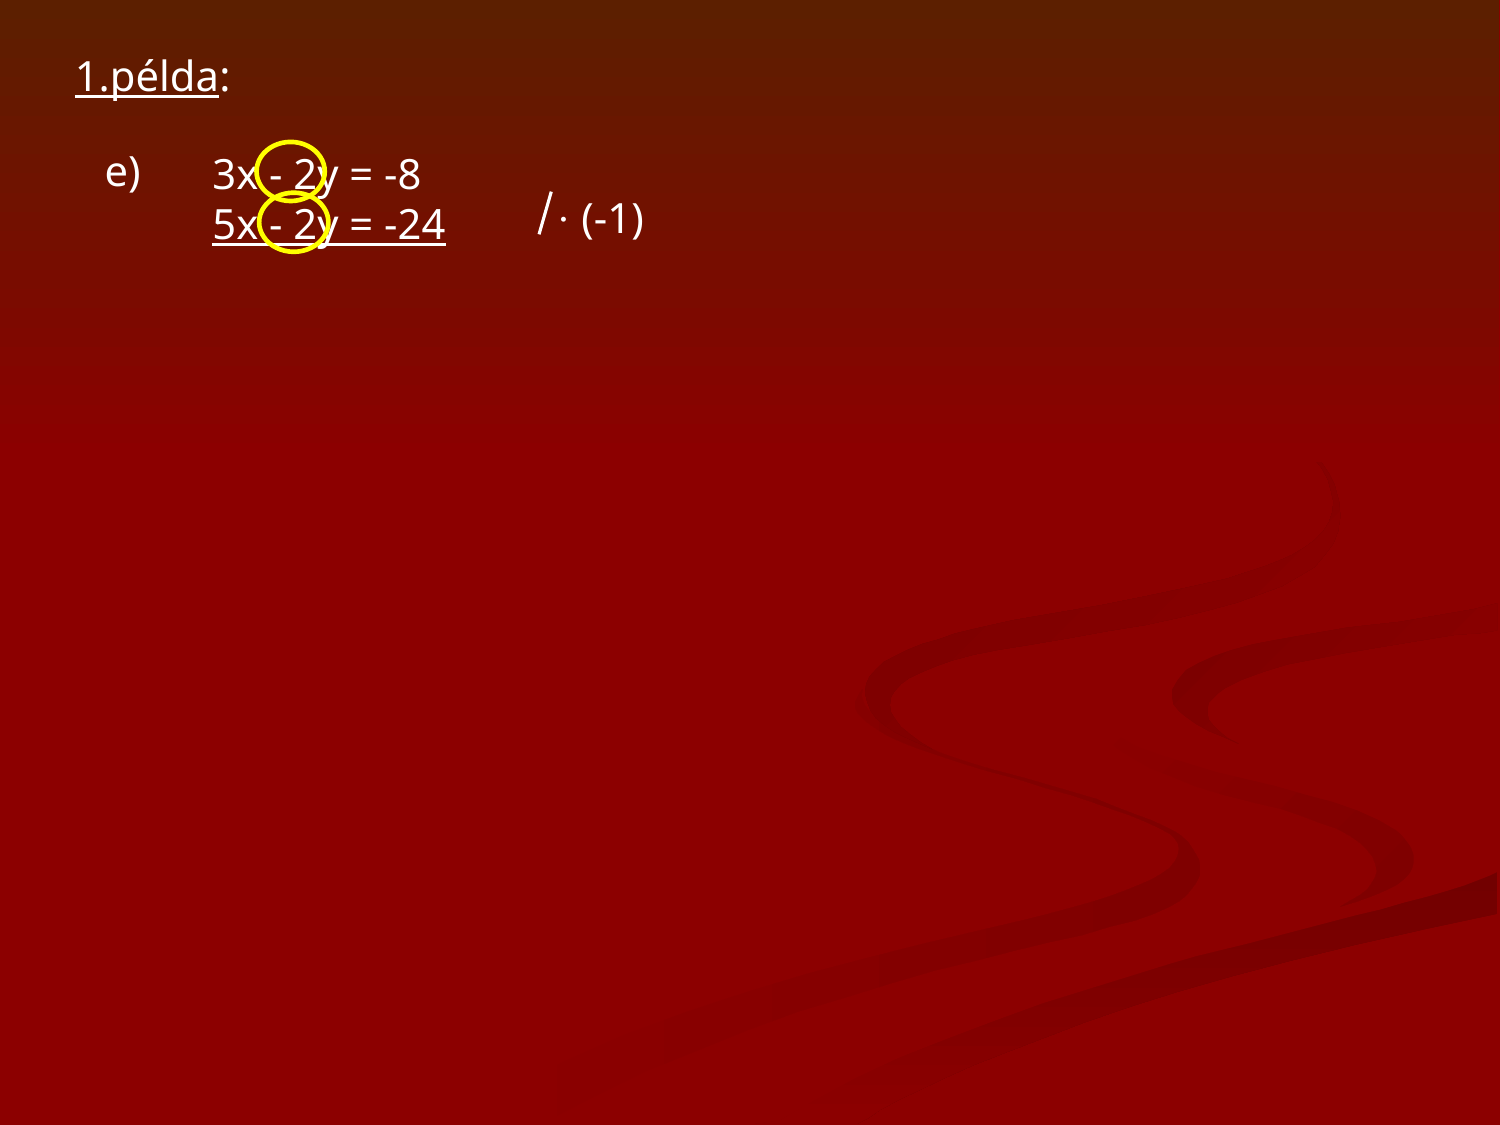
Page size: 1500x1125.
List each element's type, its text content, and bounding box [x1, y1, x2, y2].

text_box [256, 141, 325, 198]
text_box [259, 192, 329, 252]
text_box 1.példa: [60, 42, 246, 108]
text_box e) [89, 137, 156, 202]
text_box 3x - 2y = -8 5x - 2y = -24 [197, 140, 461, 256]
text_box · (-1) [541, 184, 659, 250]
